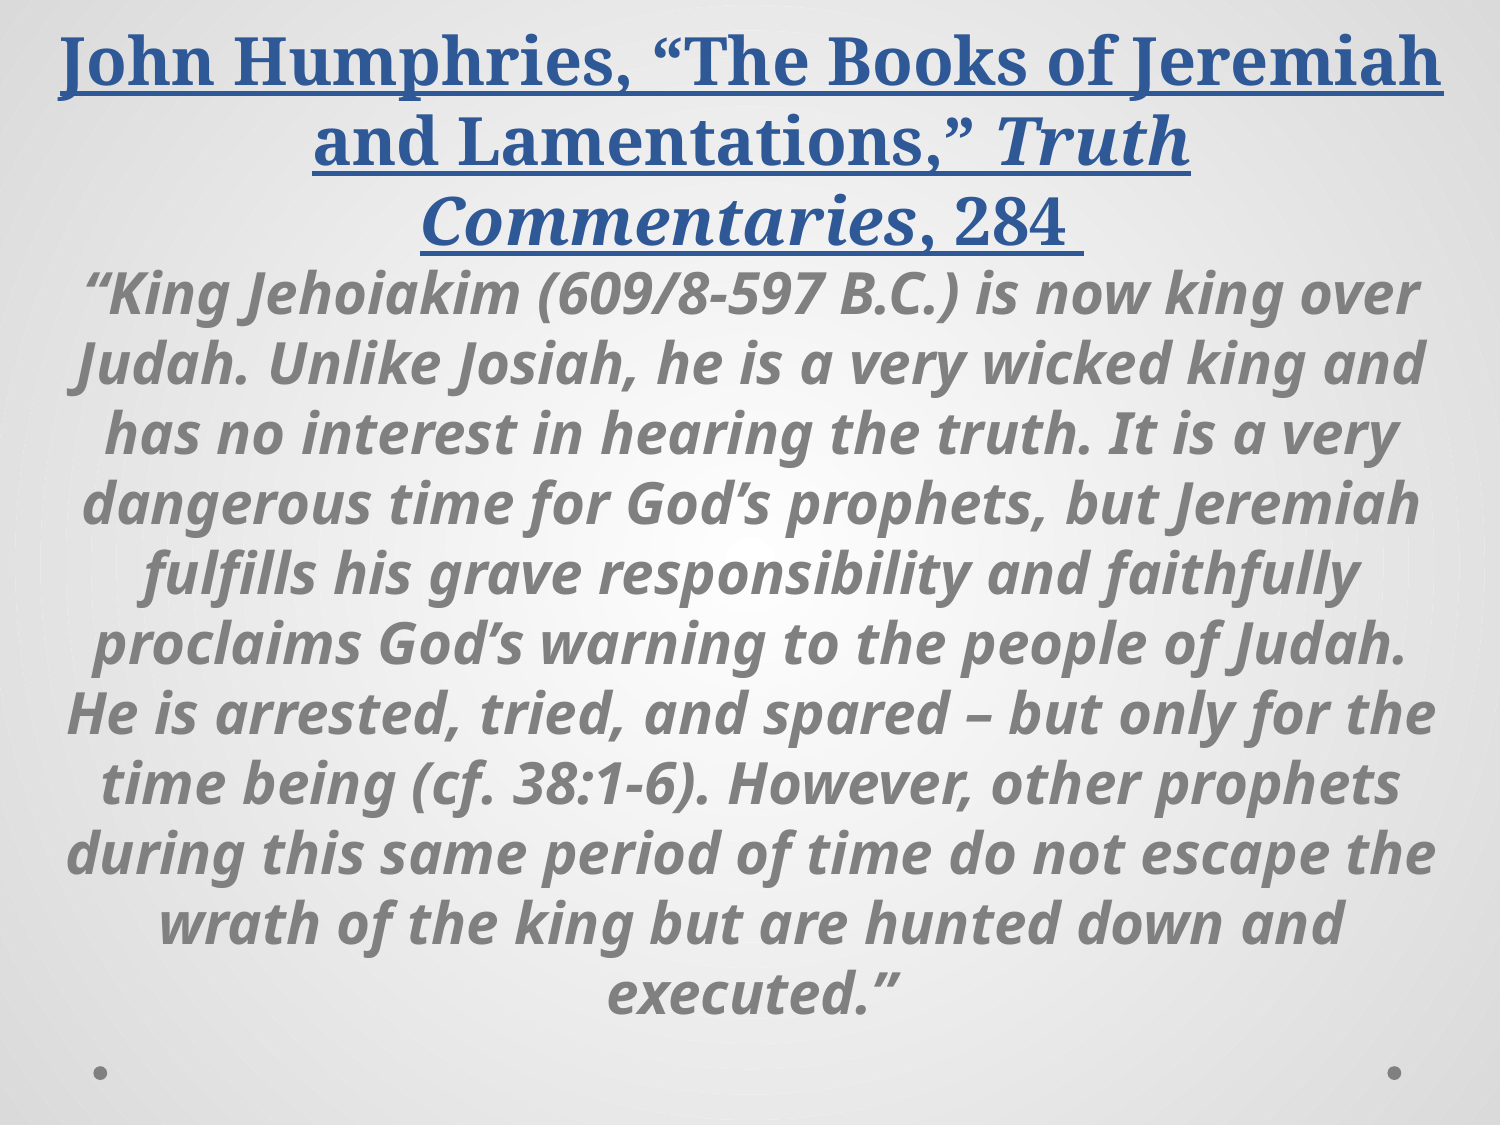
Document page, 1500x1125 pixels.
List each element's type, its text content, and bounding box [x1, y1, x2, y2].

title John Humphries, “The Books of Jeremiah and Lamentations,” Truth Commentaries, 284 [41, 7, 1462, 248]
list “King Jehoiakim (609/8-597 B.C.) is now king over Judah. Unlike Josiah, he is a very wicked king and has no interest in hearing the truth. It is a very dangerous time for God’s prophets, but Jeremiah fulfills his grave responsibility and faithfully proclaims God’s warning to the people of Judah. He is arrested, tried, and spared – but only for the time being (cf. 38:1-6). However, other prophets during this same period of time do not escape the wrath of the king but are hunted down and executed.” [41, 248, 1462, 992]
